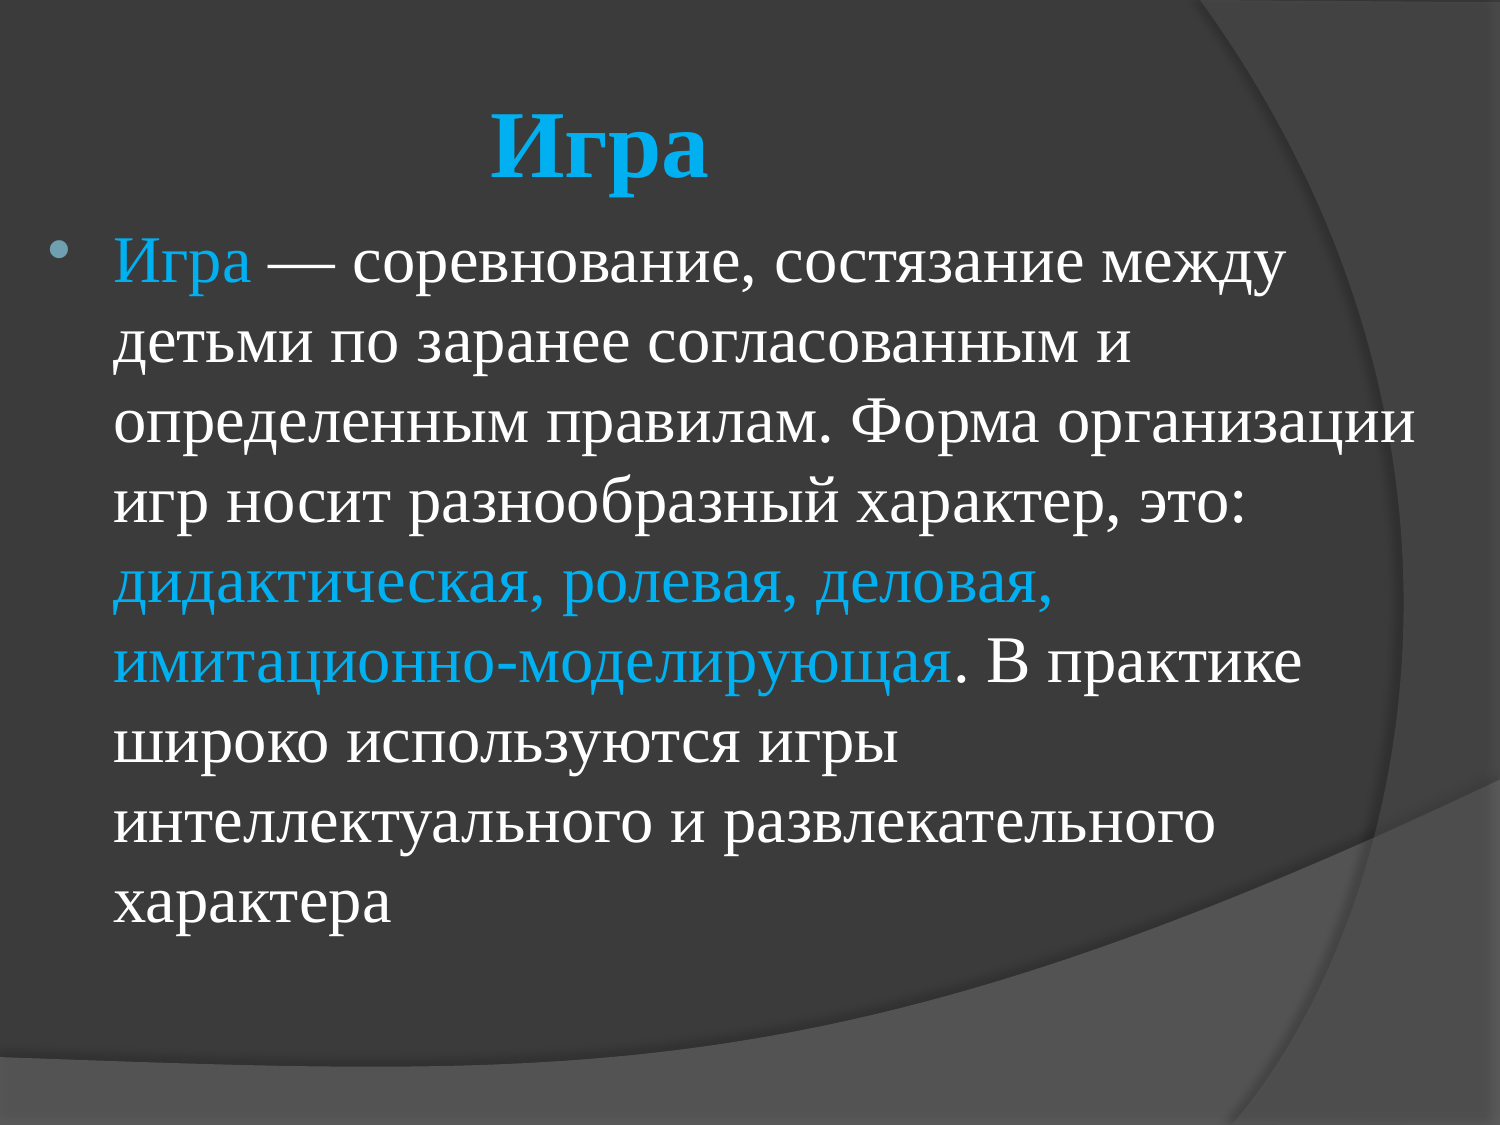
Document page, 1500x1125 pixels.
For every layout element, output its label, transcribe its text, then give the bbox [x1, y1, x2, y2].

title Игра [75, 45, 1300, 208]
list Игра — соревнование, состязание между детьми по заранее согласованным и определенным правилам. Форма организации игр носит разнообразный характер, это: дидактическая, ролевая, деловая, имитационно-моделирующая. В практике широко используются игры интеллектуального и развлекательного характера [29, 208, 1459, 1094]
